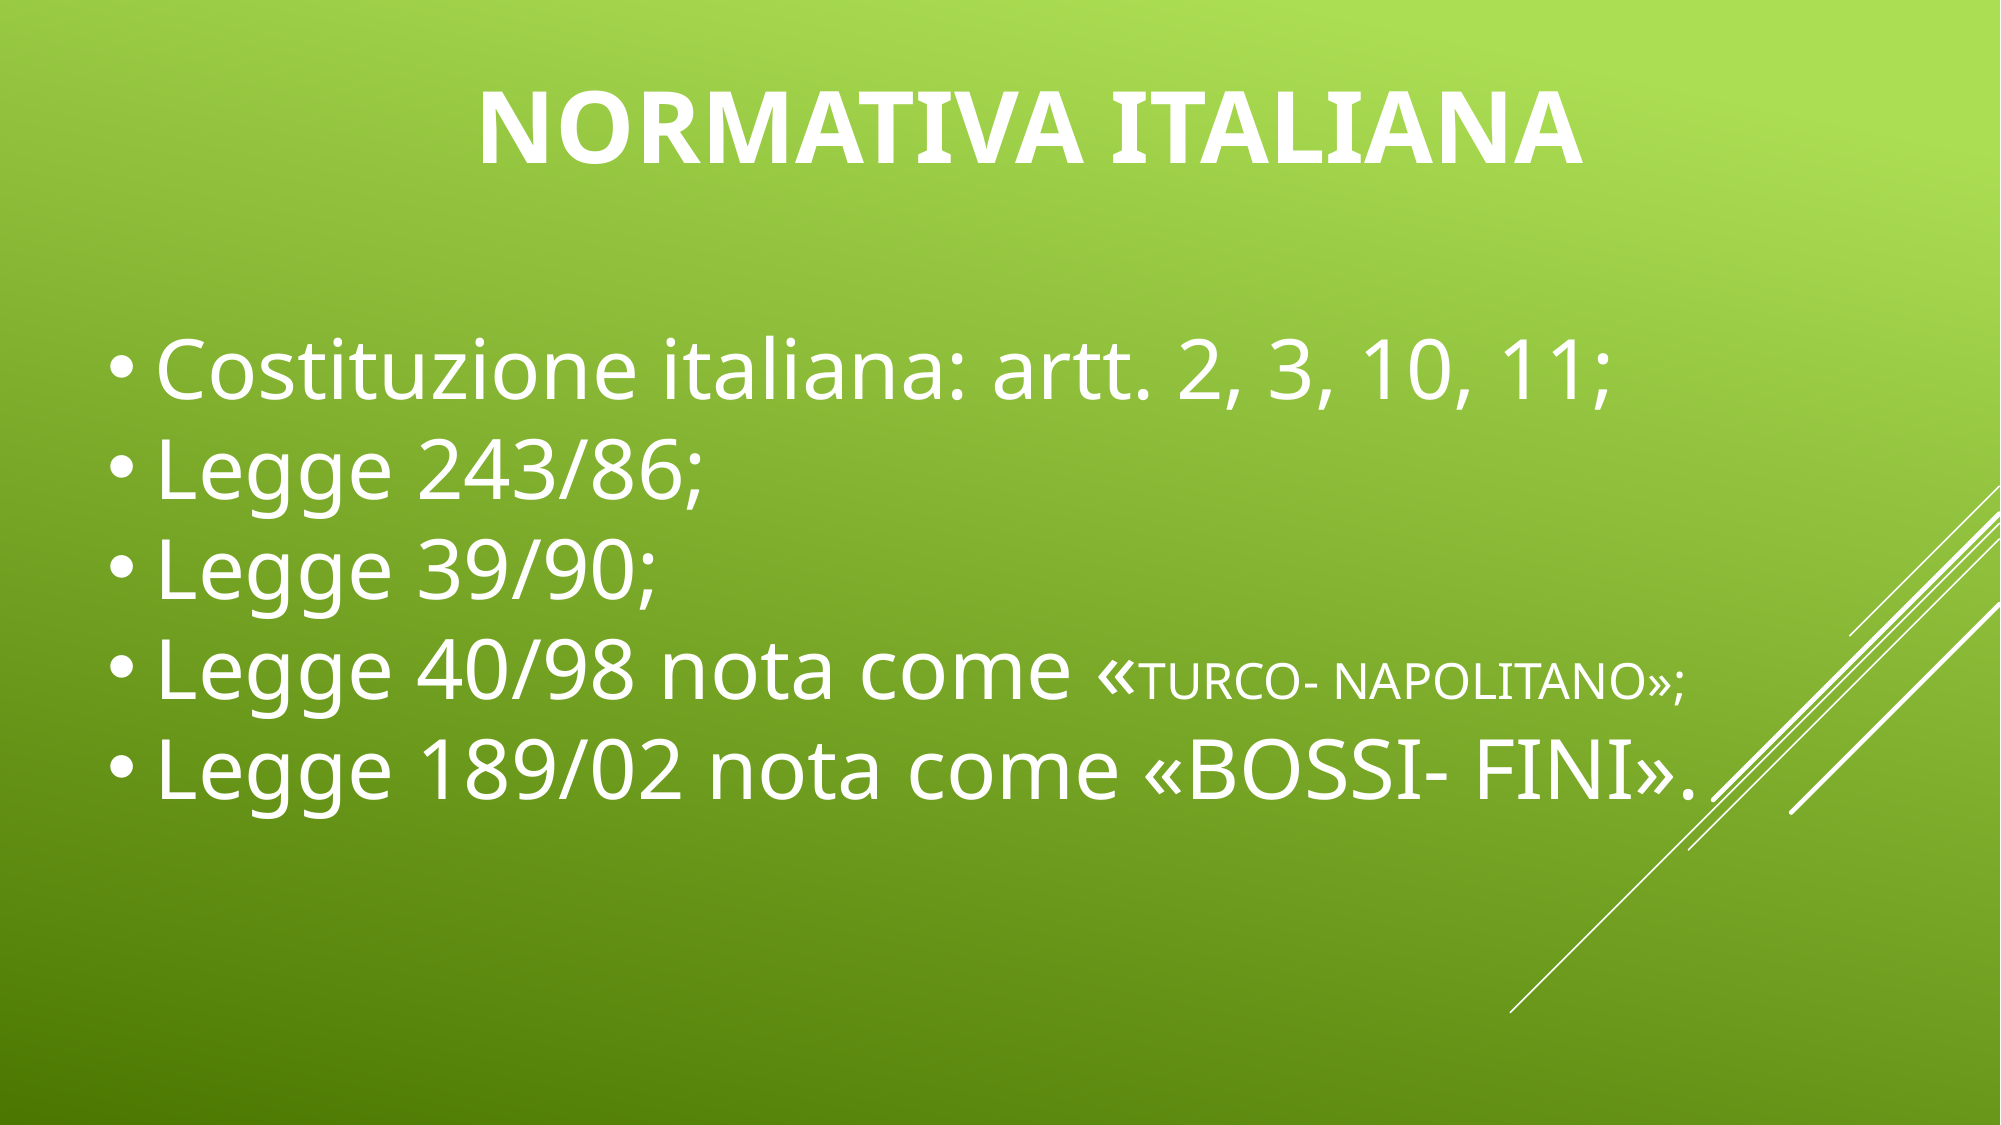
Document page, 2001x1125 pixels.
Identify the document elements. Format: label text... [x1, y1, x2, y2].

text_box Costituzione italiana: artt. 2, 3, 10, 11; Legge 243/86; Legge 39/90; Legge 40/98 nota come «TURCO- NAPOLITANO»; Legge 189/02 nota come «BOSSI- FINI». [92, 308, 1843, 869]
title NORMATIVA ITALIANA [342, 0, 1743, 248]
